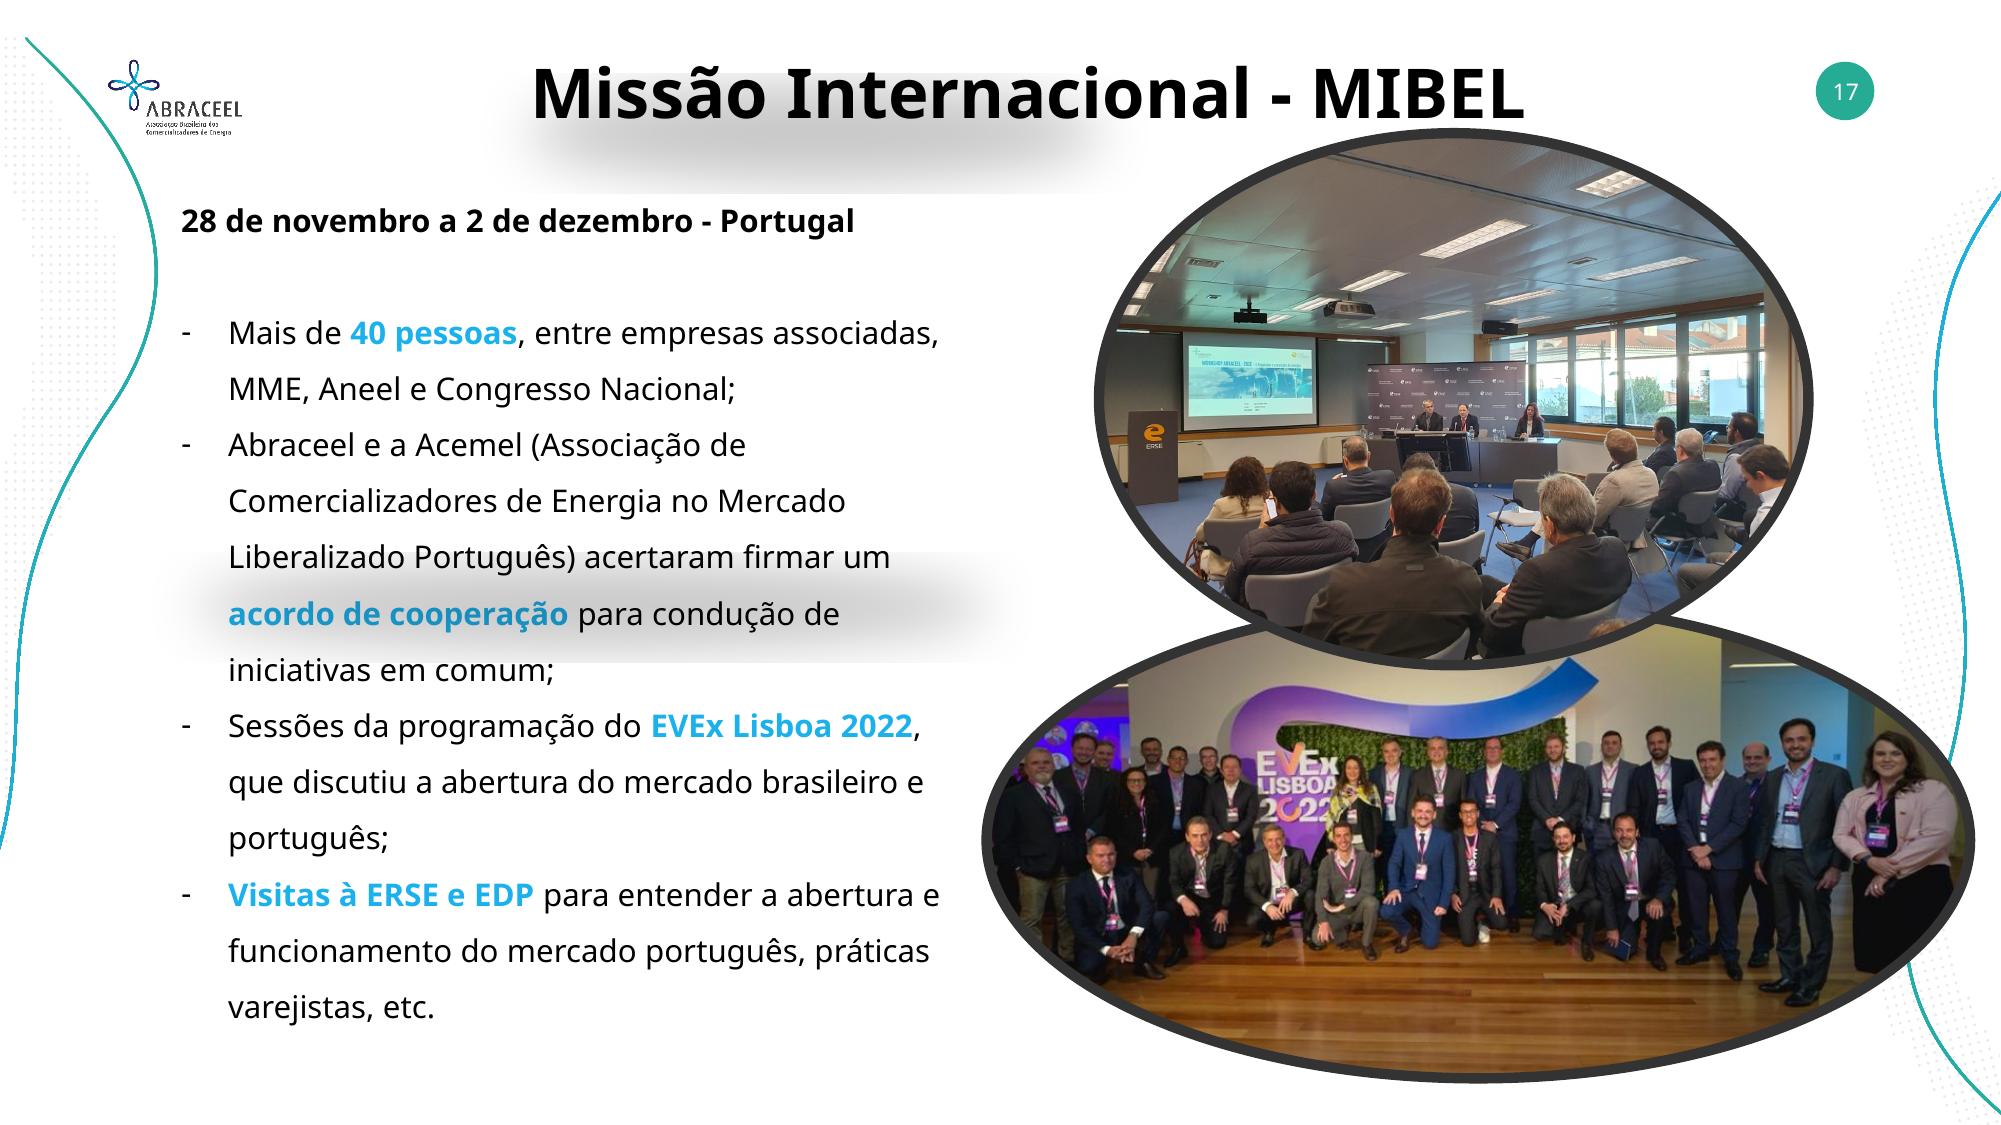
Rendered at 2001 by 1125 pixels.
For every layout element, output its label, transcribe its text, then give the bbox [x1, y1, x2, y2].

text_box [1970, 1084, 2000, 1114]
text_box Missão Internacional - MIBEL [398, 46, 1659, 137]
picture [97, 49, 254, 146]
text_box [1933, 193, 2000, 600]
picture [986, 132, 1971, 1079]
text_box [24, 37, 92, 112]
text_box [0, 155, 158, 850]
text_box 28 de novembro a 2 de dezembro - Portugal Mais de 40 pessoas, entre empresas associadas, MME, Aneel e Congresso Nacional; Abraceel e a Acemel (Associação de Comercializadores de Energia no Mercado Liberalizado Português) acertaram firmar um acordo de cooperação para condução de iniciativas em comum; Sessões da programação do EVEx Lisboa 2022, que discutiu a abertura do mercado brasileiro e português; Visitas à ERSE e EDP para entender a abertura e funcionamento do mercado português, práticas varejistas, etc. [166, 174, 979, 1032]
